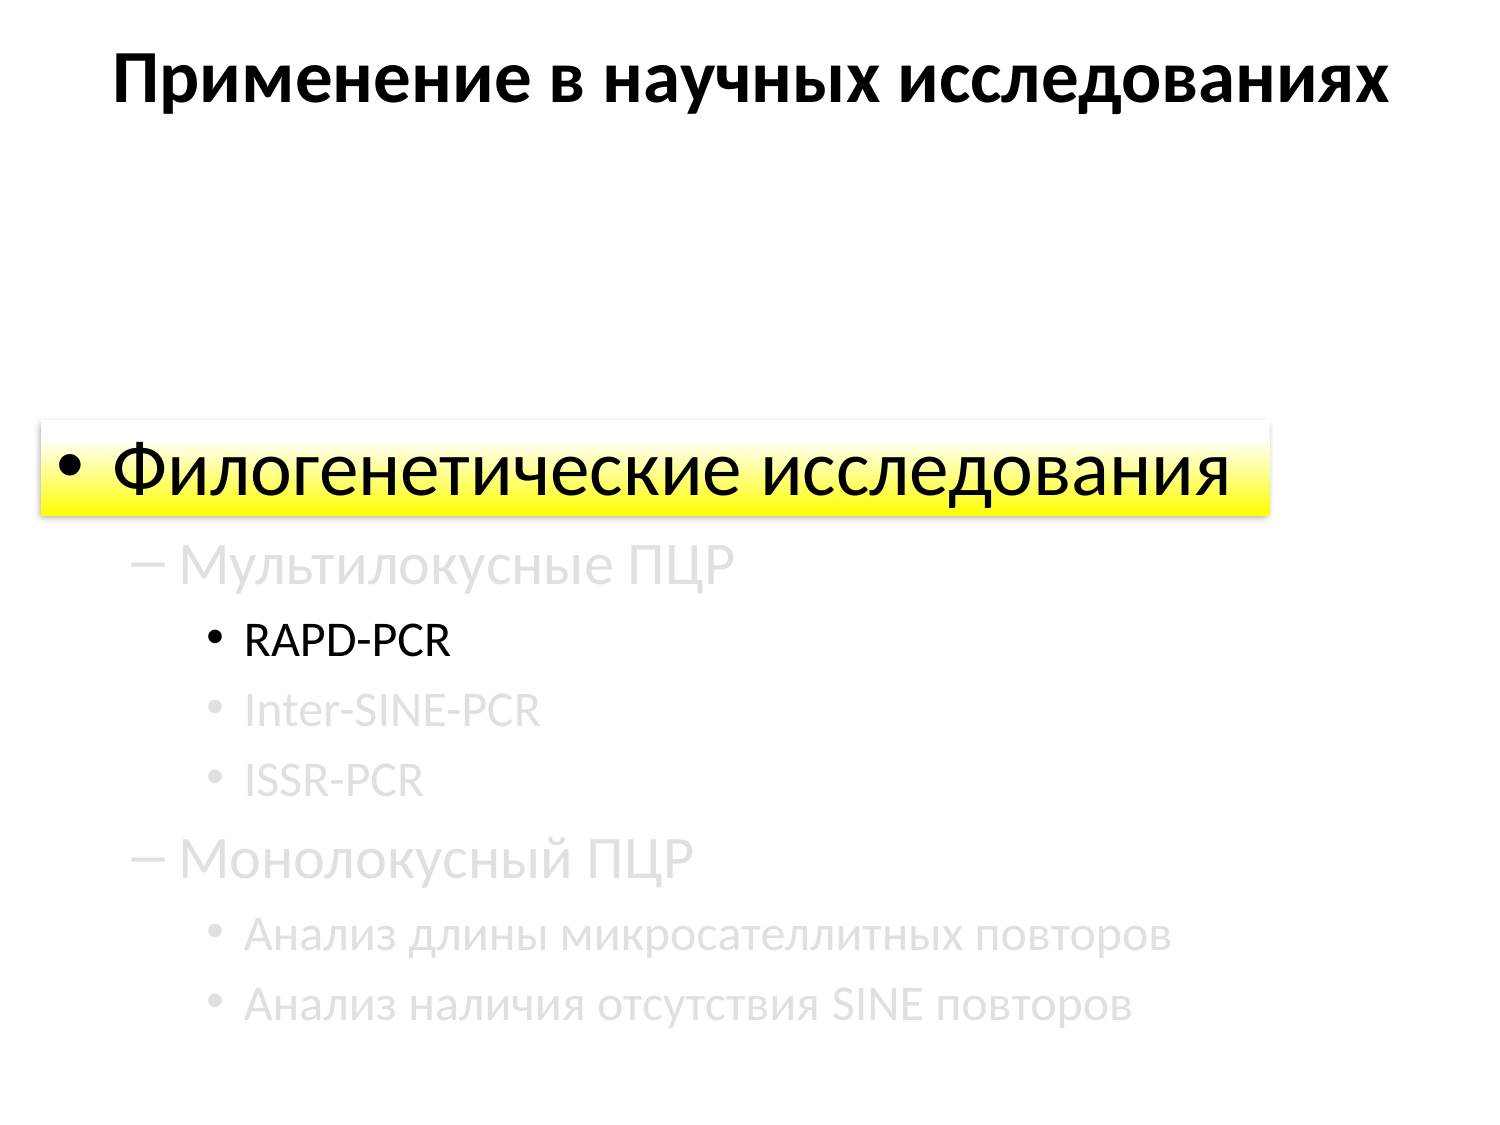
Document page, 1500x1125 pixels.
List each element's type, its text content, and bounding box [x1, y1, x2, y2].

text_box [110, 679, 1201, 1084]
text_box [98, 525, 787, 600]
list Филогенетические исследования Мультилокусные ПЦР RAPD-PCR Inter-SINE-PCR ISSR-PCR Монолокусный ПЦР Анализ длины микросателлитных повторов Анализ наличия отсутствия SINE повторов [41, 408, 1425, 1094]
title Применение в научных исследованиях [76, 8, 1427, 138]
